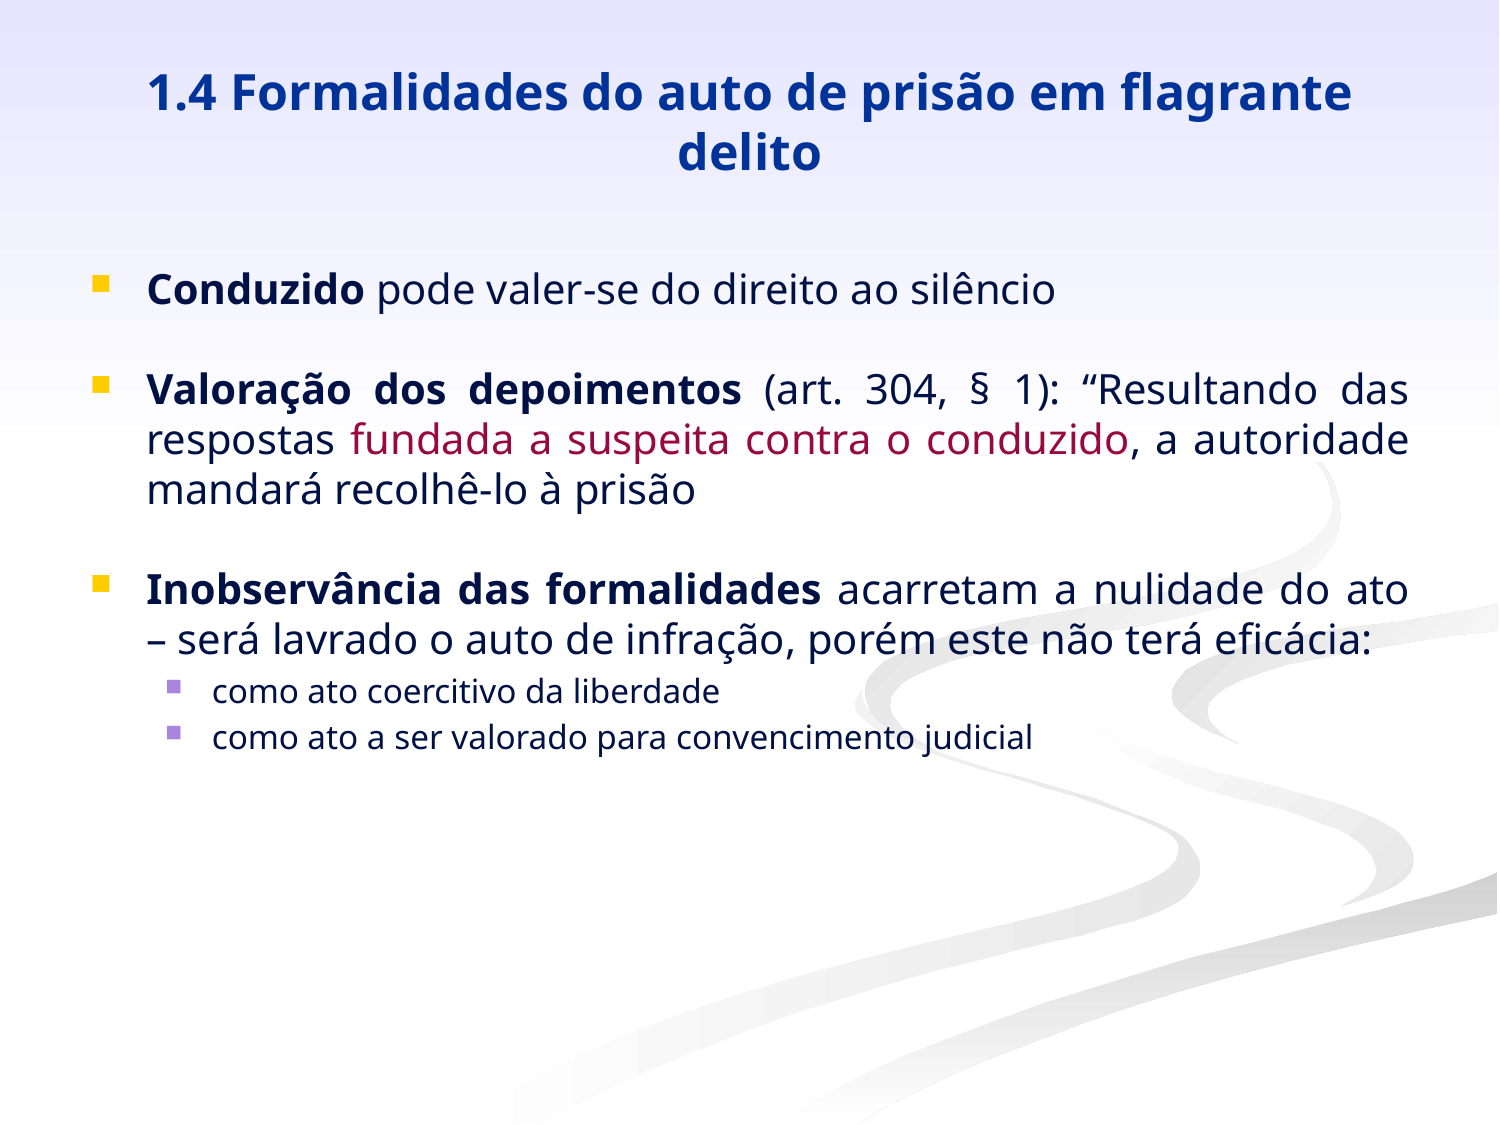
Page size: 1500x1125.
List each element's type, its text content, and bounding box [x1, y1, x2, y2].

title 1.4 Formalidades do auto de prisão em flagrante delito [74, 44, 1426, 197]
list Conduzido pode valer-se do direito ao silêncio Valoração dos depoimentos (art. 304, § 1): “Resultando das respostas fundada a suspeita contra o conduzido, a autoridade mandará recolhê-lo à prisão Inobservância das formalidades acarretam a nulidade do ato – será lavrado o auto de infração, porém este não terá eficácia: como ato coercitivo da liberdade como ato a ser valorado para convencimento judicial [74, 255, 1426, 1006]
